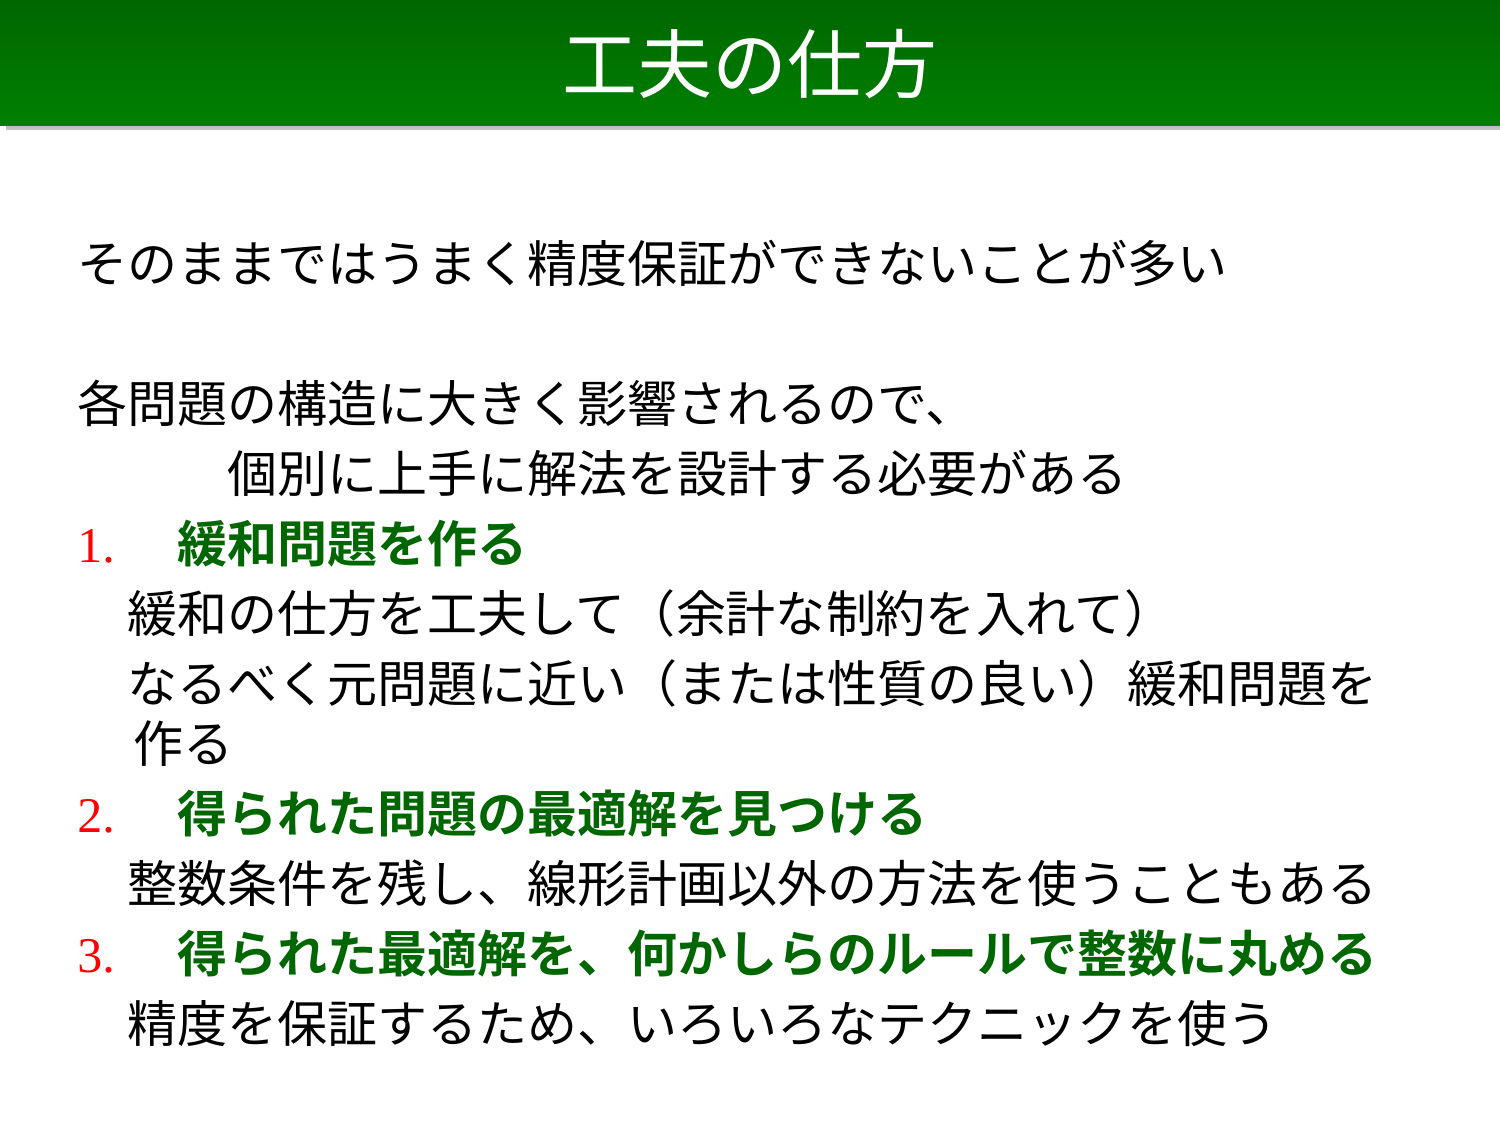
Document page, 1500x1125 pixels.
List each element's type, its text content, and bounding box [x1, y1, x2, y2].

title 工夫の仕方 [0, 0, 1500, 126]
list そのままではうまく精度保証ができないことが多い 各問題の構造に大きく影響されるので、 個別に上手に解法を設計する必要がある 1. 緩和問題を作る 緩和の仕方を工夫して（余計な制約を入れて） なるべく元問題に近い（または性質の良い）緩和問題を作る 2. 得られた問題の最適解を見つける 整数条件を残し、線形計画以外の方法を使うこともある 3. 得られた最適解を、何かしらのルールで整数に丸める 精度を保証するため、いろいろなテクニックを使う [62, 224, 1438, 1038]
